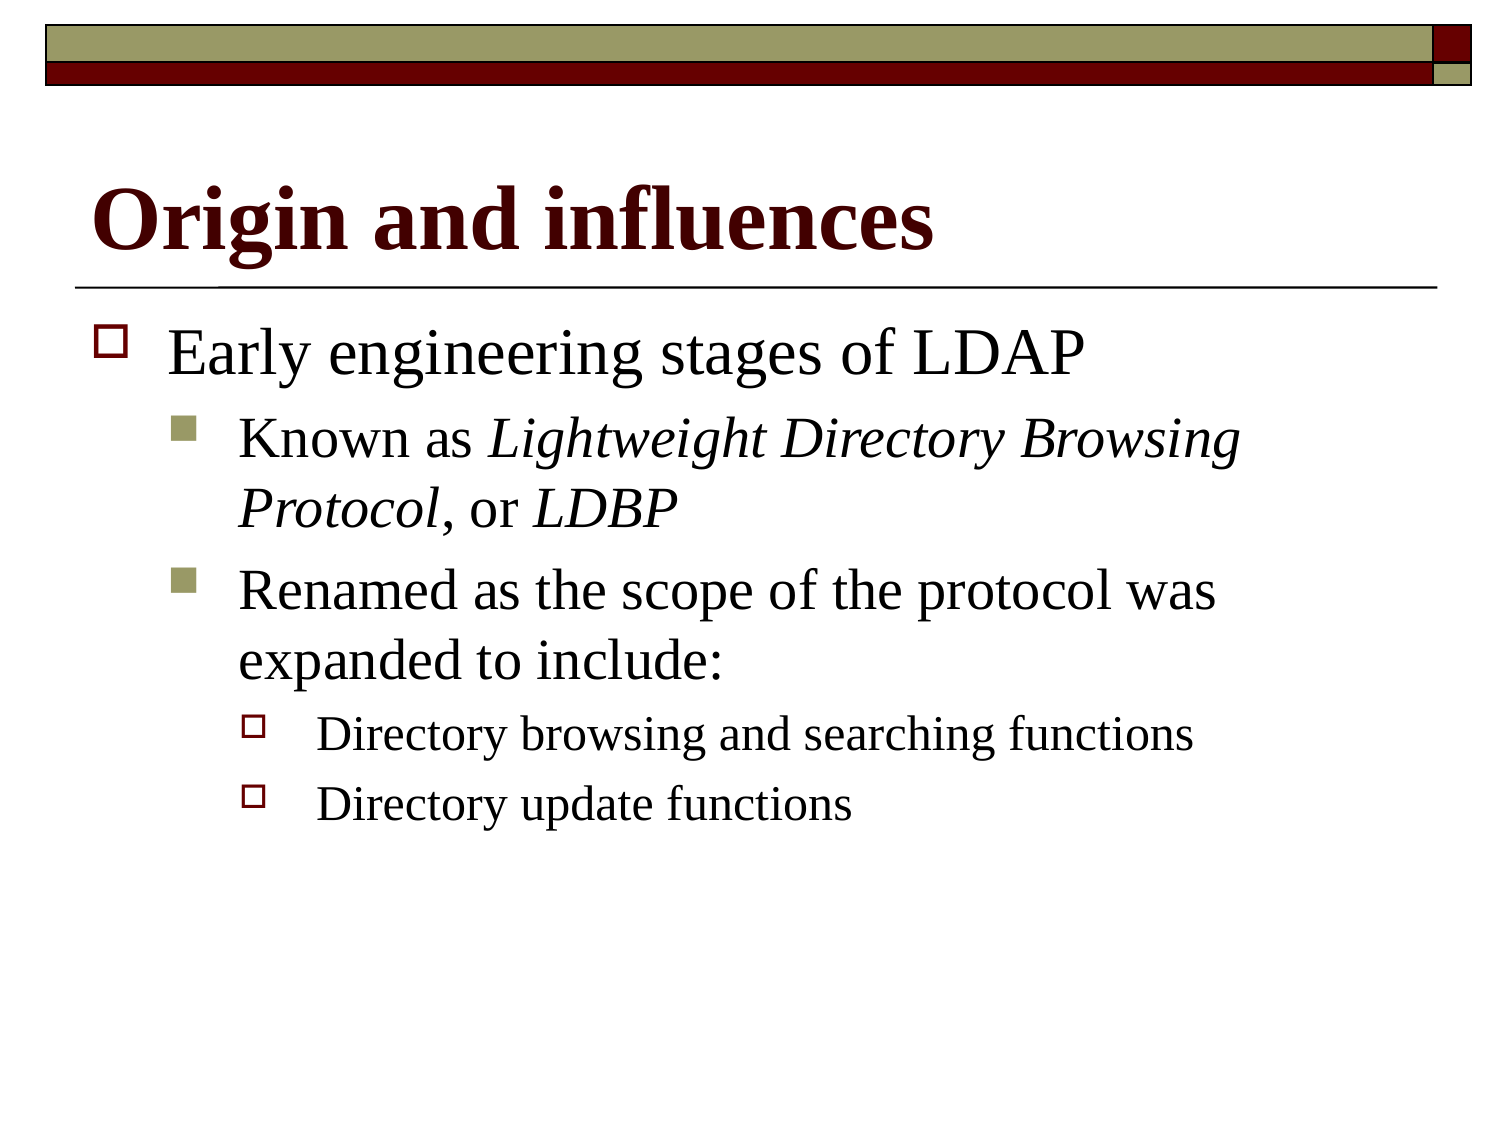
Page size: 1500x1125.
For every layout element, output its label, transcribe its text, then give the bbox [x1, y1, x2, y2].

title Origin and influences [74, 87, 1426, 276]
list Early engineering stages of LDAP Known as Lightweight Directory Browsing Protocol, or LDBP Renamed as the scope of the protocol was expanded to include: Directory browsing and searching functions Directory update functions [74, 299, 1426, 1006]
